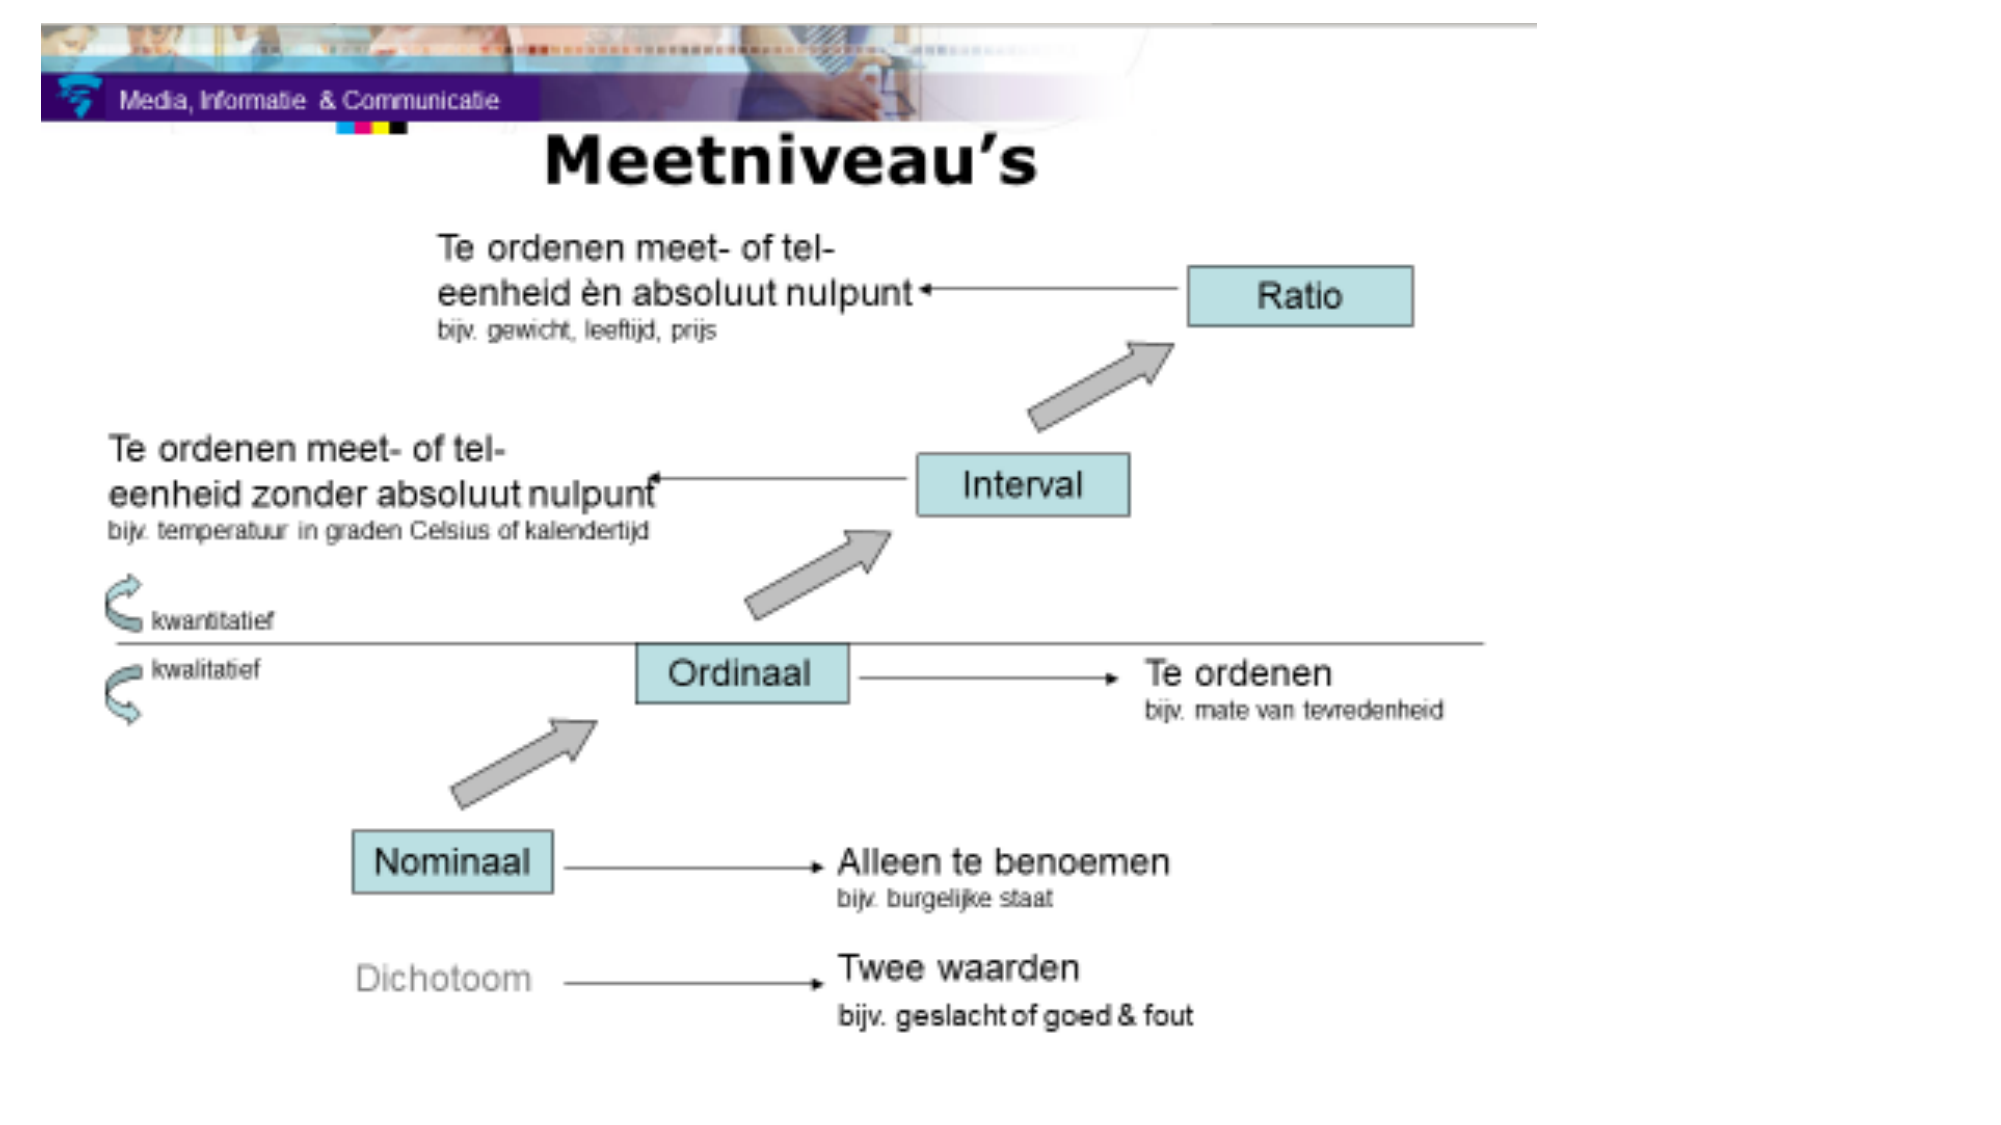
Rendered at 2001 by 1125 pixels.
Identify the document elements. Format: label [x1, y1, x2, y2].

picture [30, 16, 1537, 1125]
